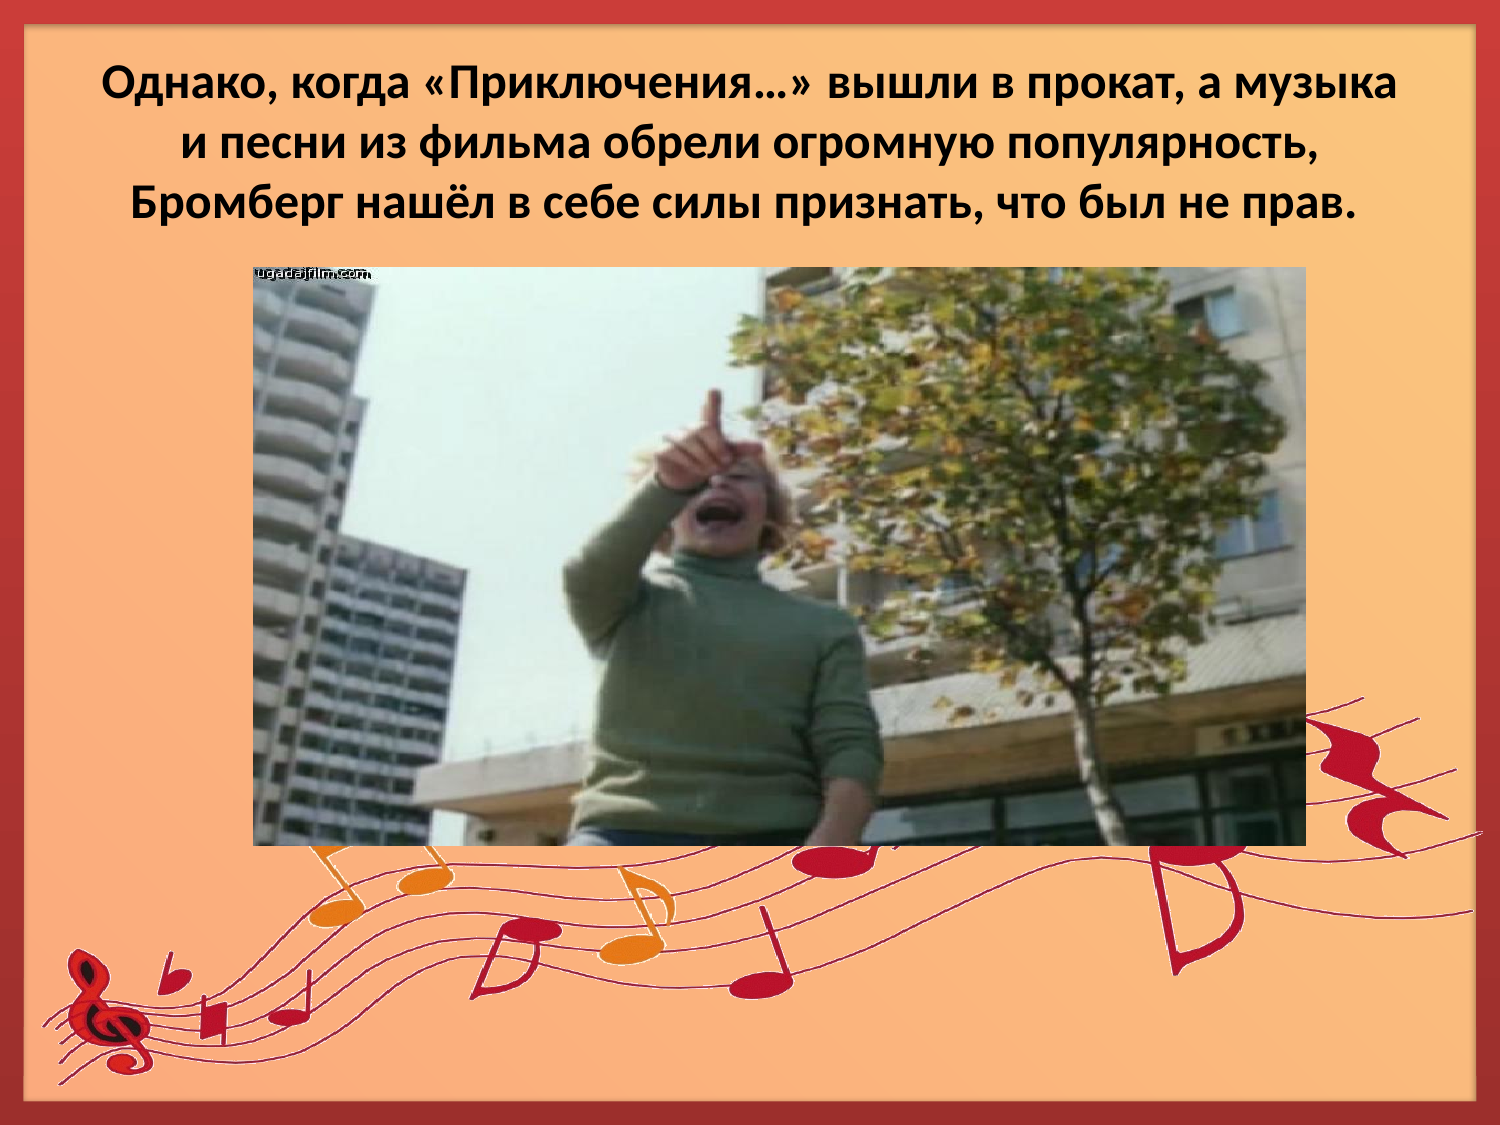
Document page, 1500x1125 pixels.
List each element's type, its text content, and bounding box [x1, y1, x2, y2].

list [253, 266, 1306, 847]
picture [41, 645, 1483, 1086]
title Однако, когда «Приключения…» вышли в прокат, а музыка и песни из фильма обрели огромную популярность, Бромберг нашёл в себе силы признать, что был не прав. [75, 45, 1425, 233]
